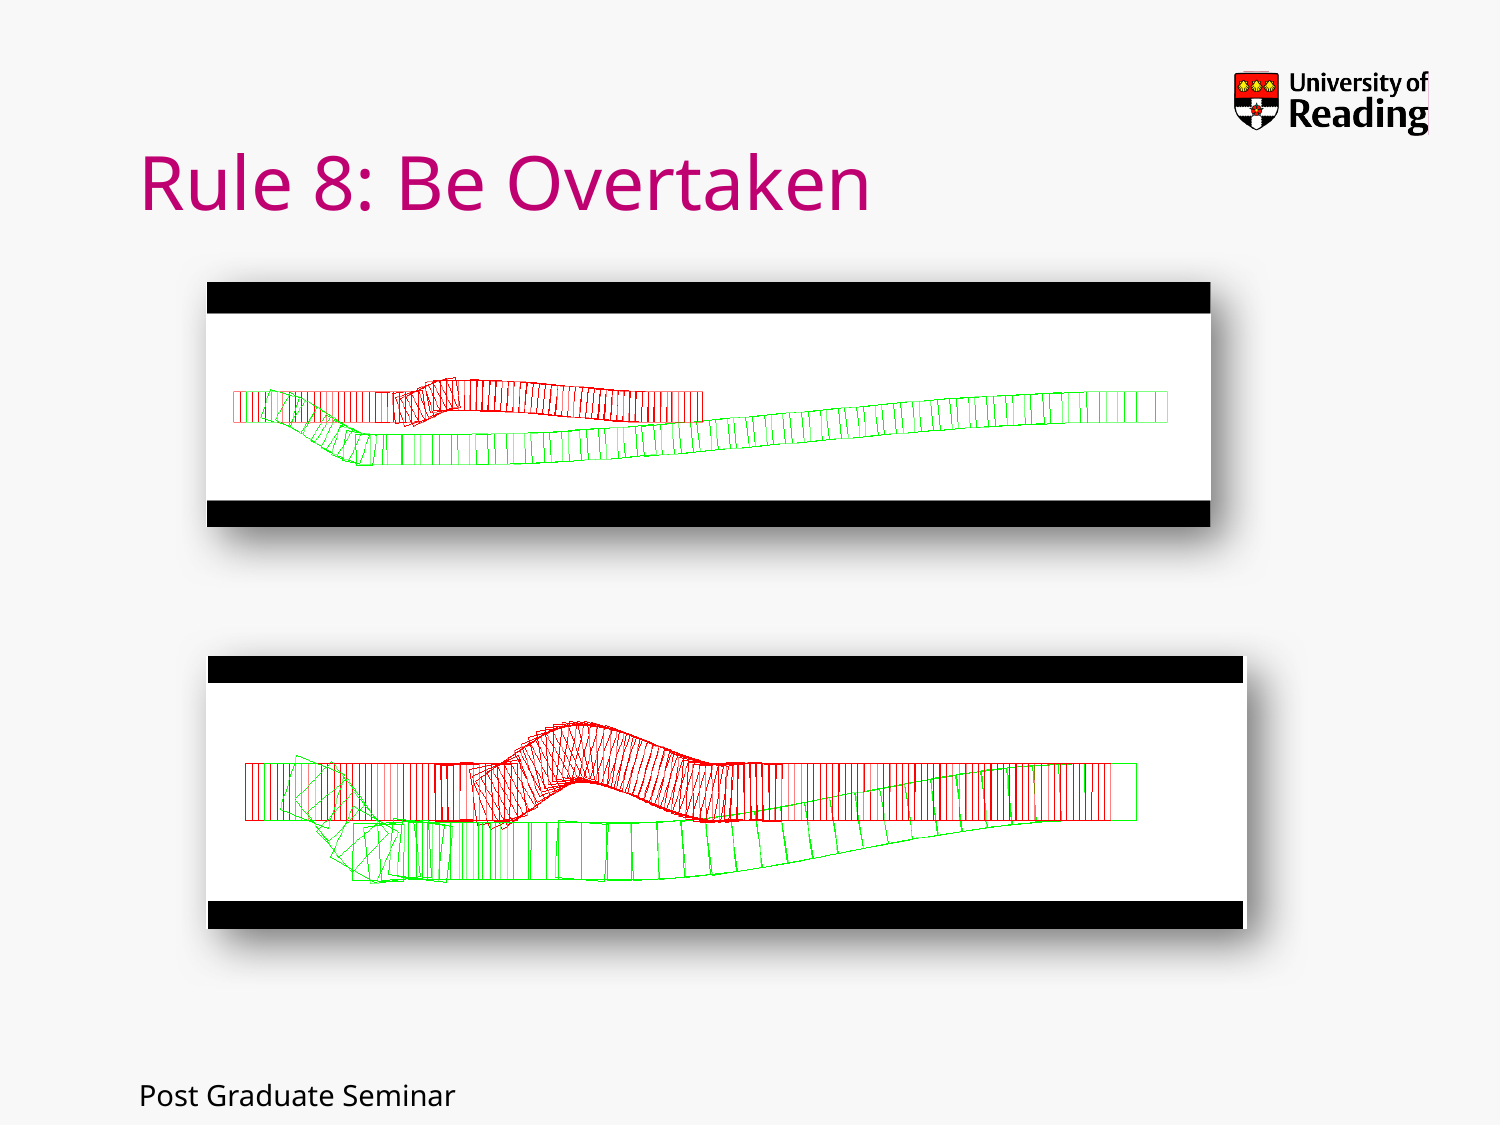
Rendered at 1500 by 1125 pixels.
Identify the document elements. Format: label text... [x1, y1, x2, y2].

title Rule 8: Be Overtaken [123, 45, 1140, 233]
picture [206, 281, 1211, 528]
picture [1234, 71, 1429, 136]
picture [206, 656, 1247, 929]
